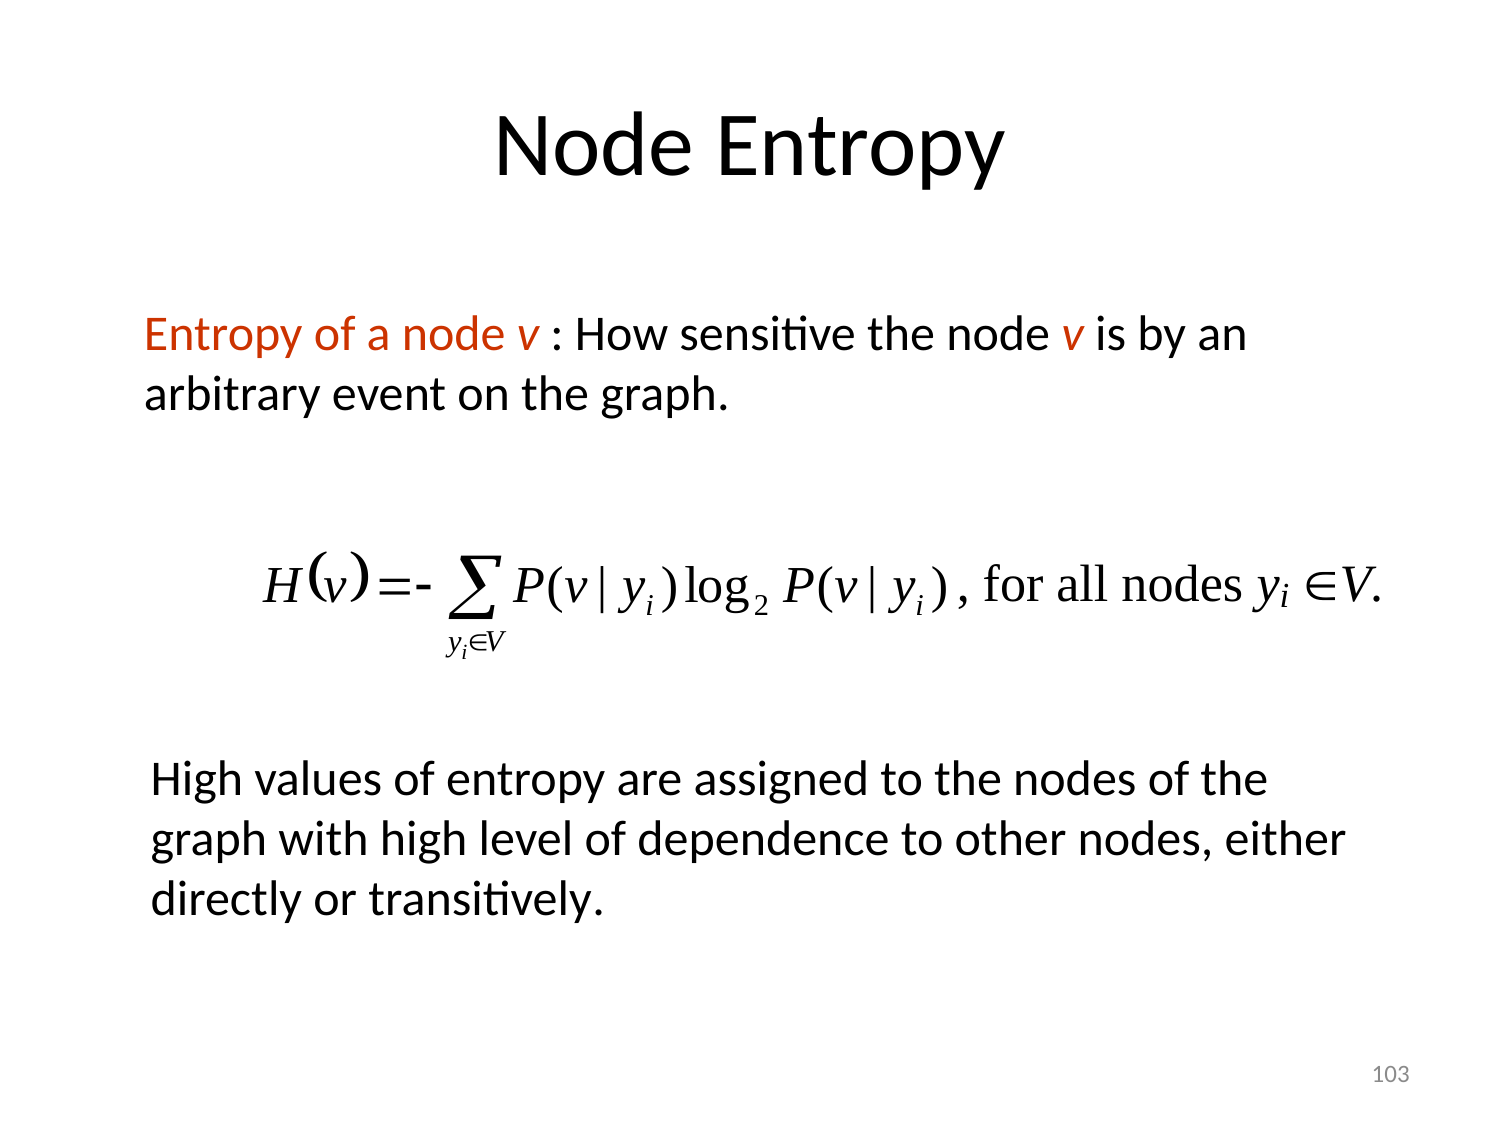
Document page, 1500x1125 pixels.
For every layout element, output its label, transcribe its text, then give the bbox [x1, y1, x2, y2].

list Entropy of a node v : How sensitive the node v is by an arbitrary event on the graph. [128, 292, 1400, 481]
text_box High values of entropy are assigned to the nodes of the graph with high level of dependence to other nodes, either directly or transitively. [135, 738, 1407, 926]
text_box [116, 515, 1399, 711]
title Node Entropy [75, 45, 1425, 233]
slide_number 103 [1074, 1042, 1425, 1103]
